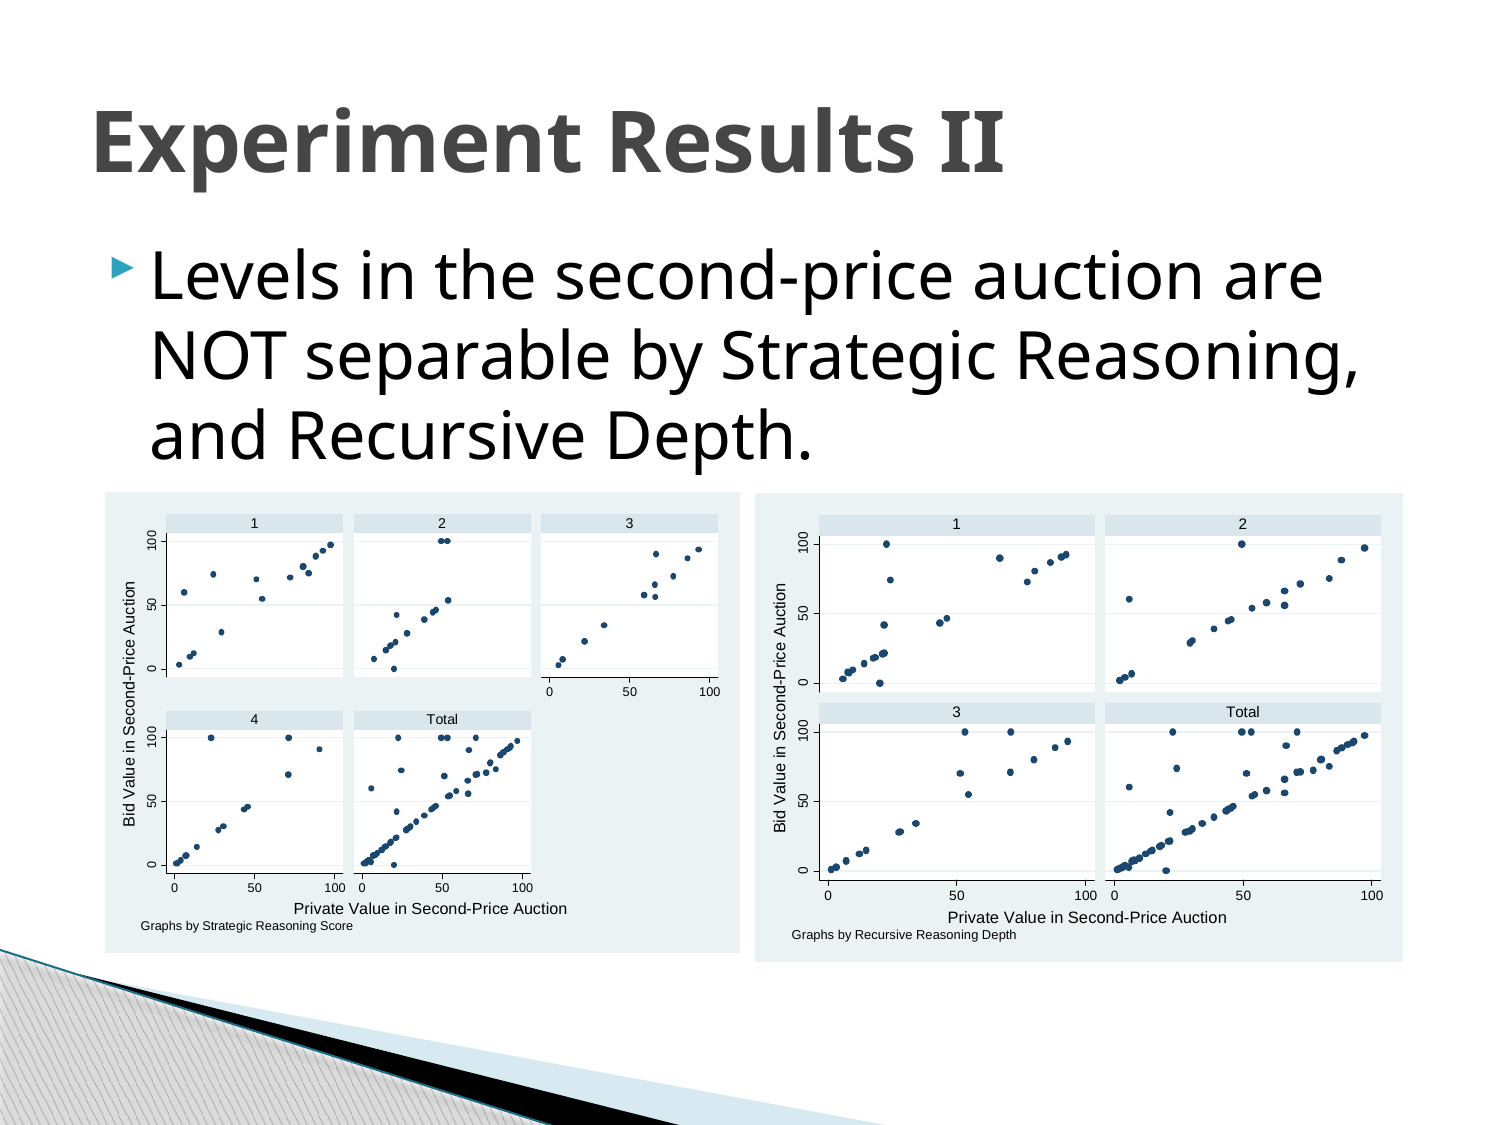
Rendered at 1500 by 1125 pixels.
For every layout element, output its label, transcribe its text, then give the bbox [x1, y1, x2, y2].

picture [99, 487, 746, 958]
list Levels in the second-price auction are NOT separable by Strategic Reasoning, and Recursive Depth. [74, 224, 1426, 986]
title Experiment Results II [75, 45, 1425, 233]
picture [749, 487, 1409, 968]
